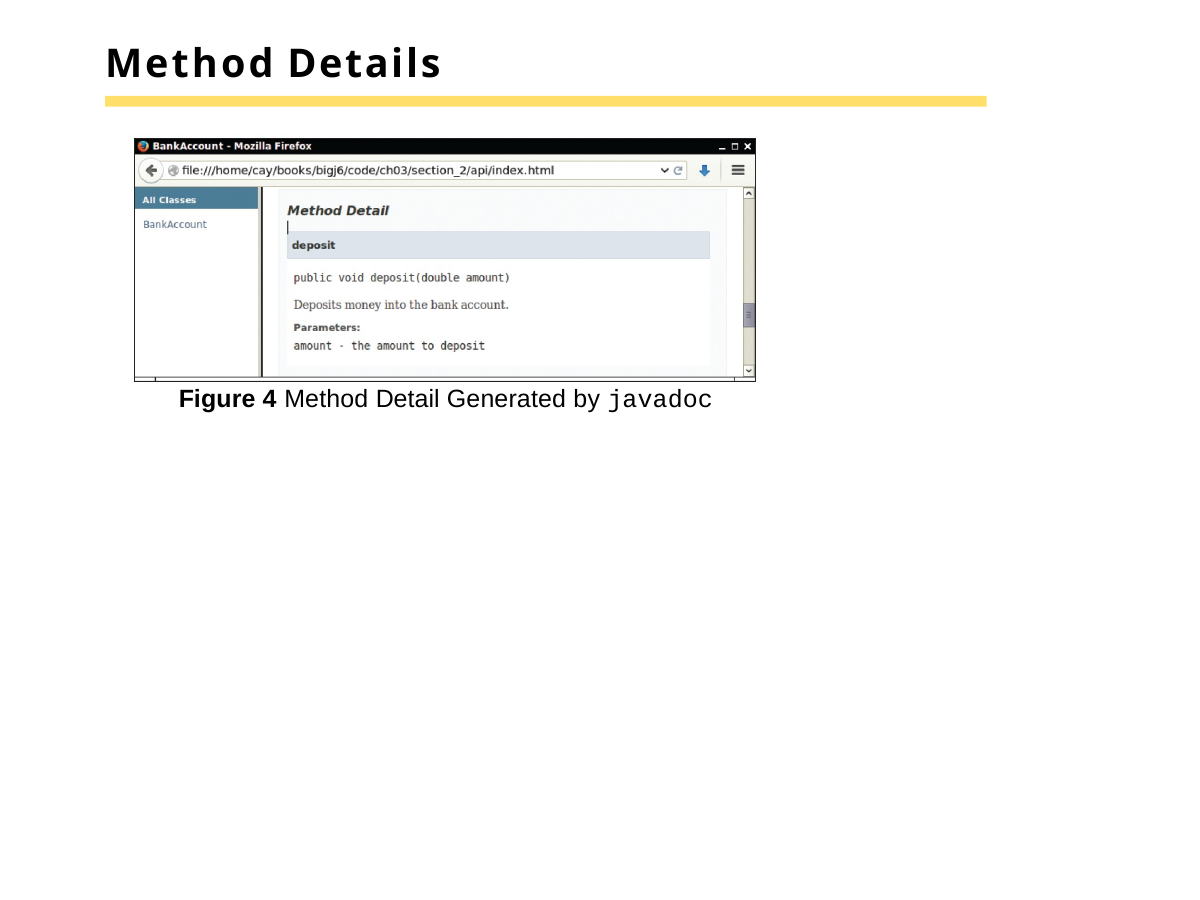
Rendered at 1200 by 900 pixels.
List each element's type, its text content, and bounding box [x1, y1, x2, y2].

title Method Details [102, 37, 1097, 188]
text_box [130, 134, 761, 385]
text_box Figure 4 Method Detail Generated by javadoc [176, 382, 715, 413]
